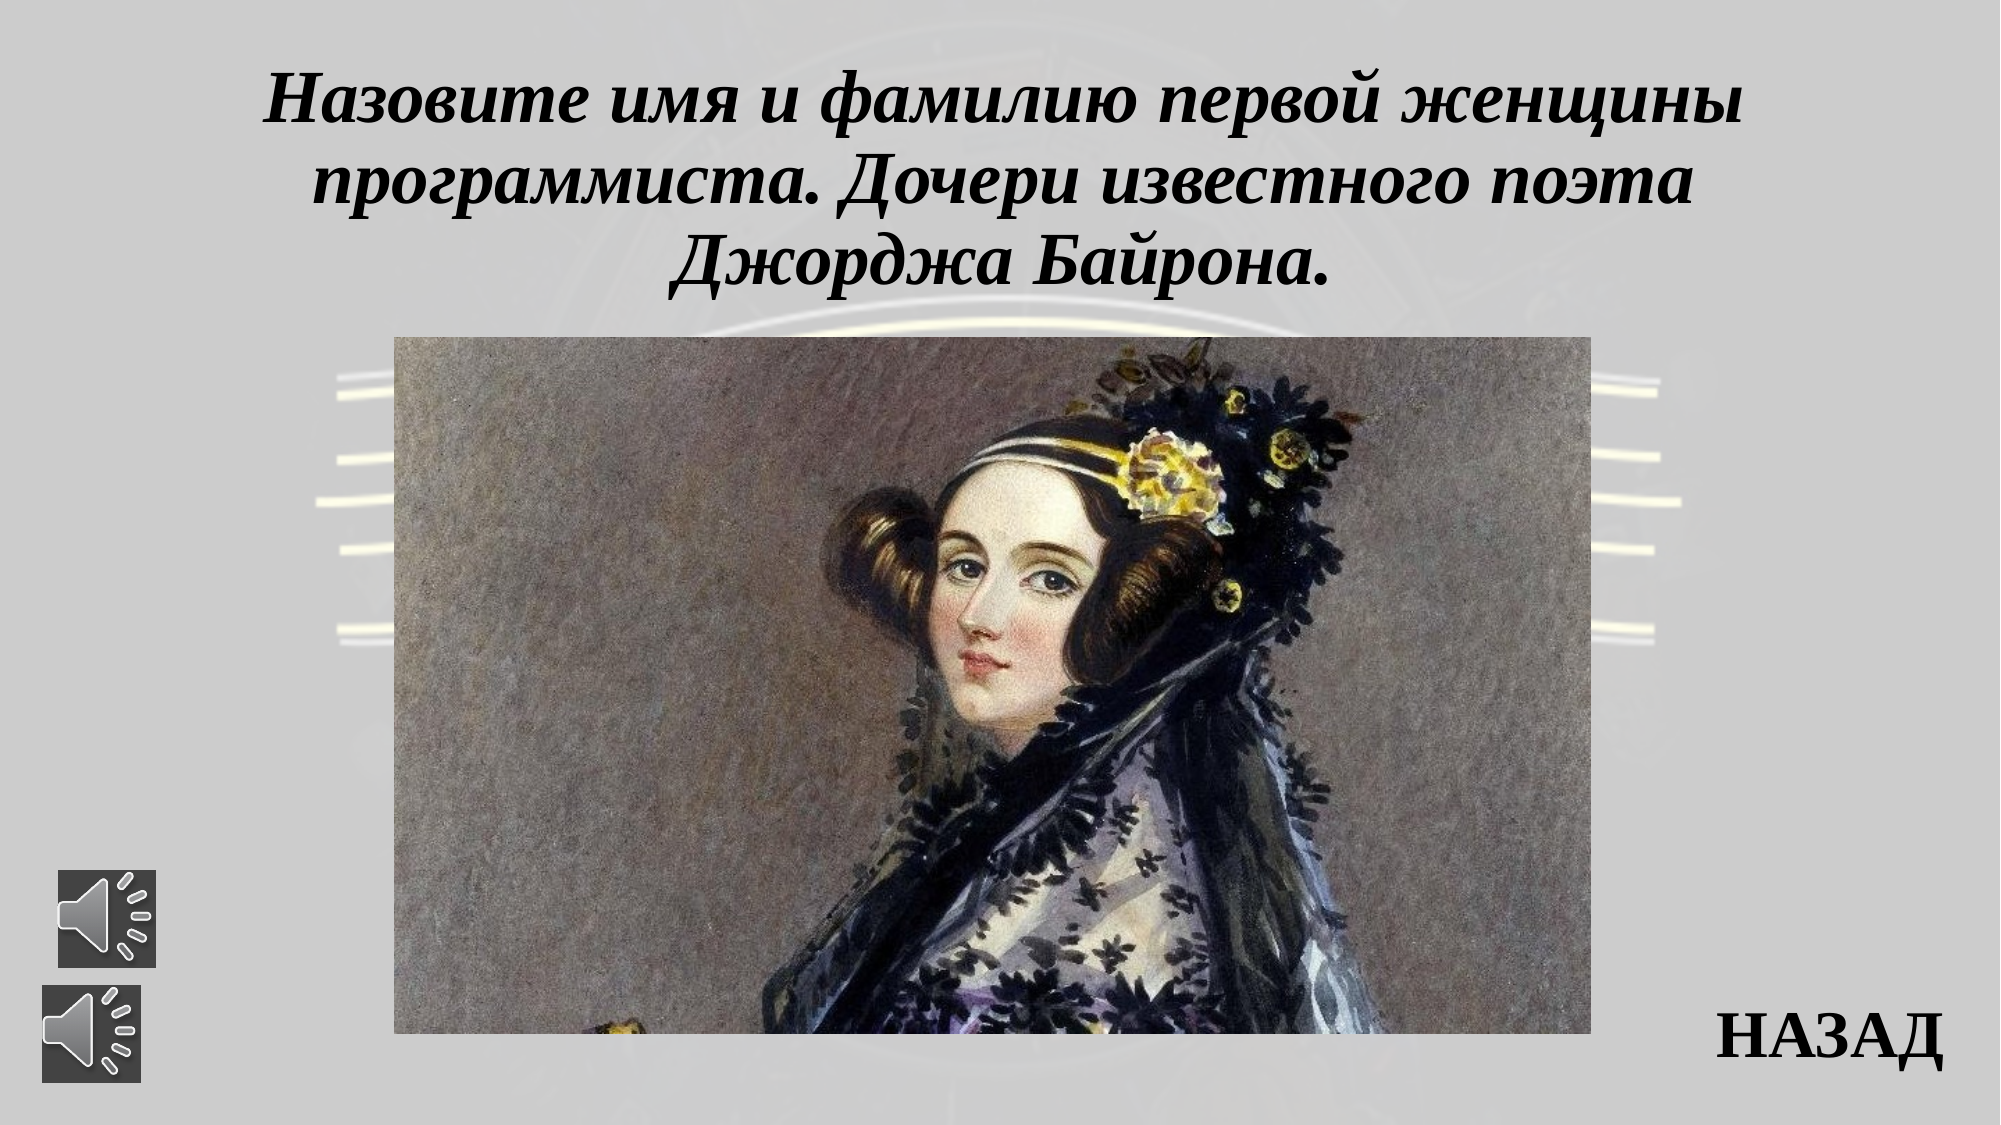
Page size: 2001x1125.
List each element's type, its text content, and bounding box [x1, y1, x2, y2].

picture [56, 869, 157, 970]
picture [41, 983, 142, 1084]
picture [394, 337, 1591, 1034]
list Назовите имя и фамилию первой женщины программиста. Дочери известного поэта Джорджа Байрона. [141, 50, 1867, 765]
text_box НАЗАД [1684, 983, 1977, 1079]
